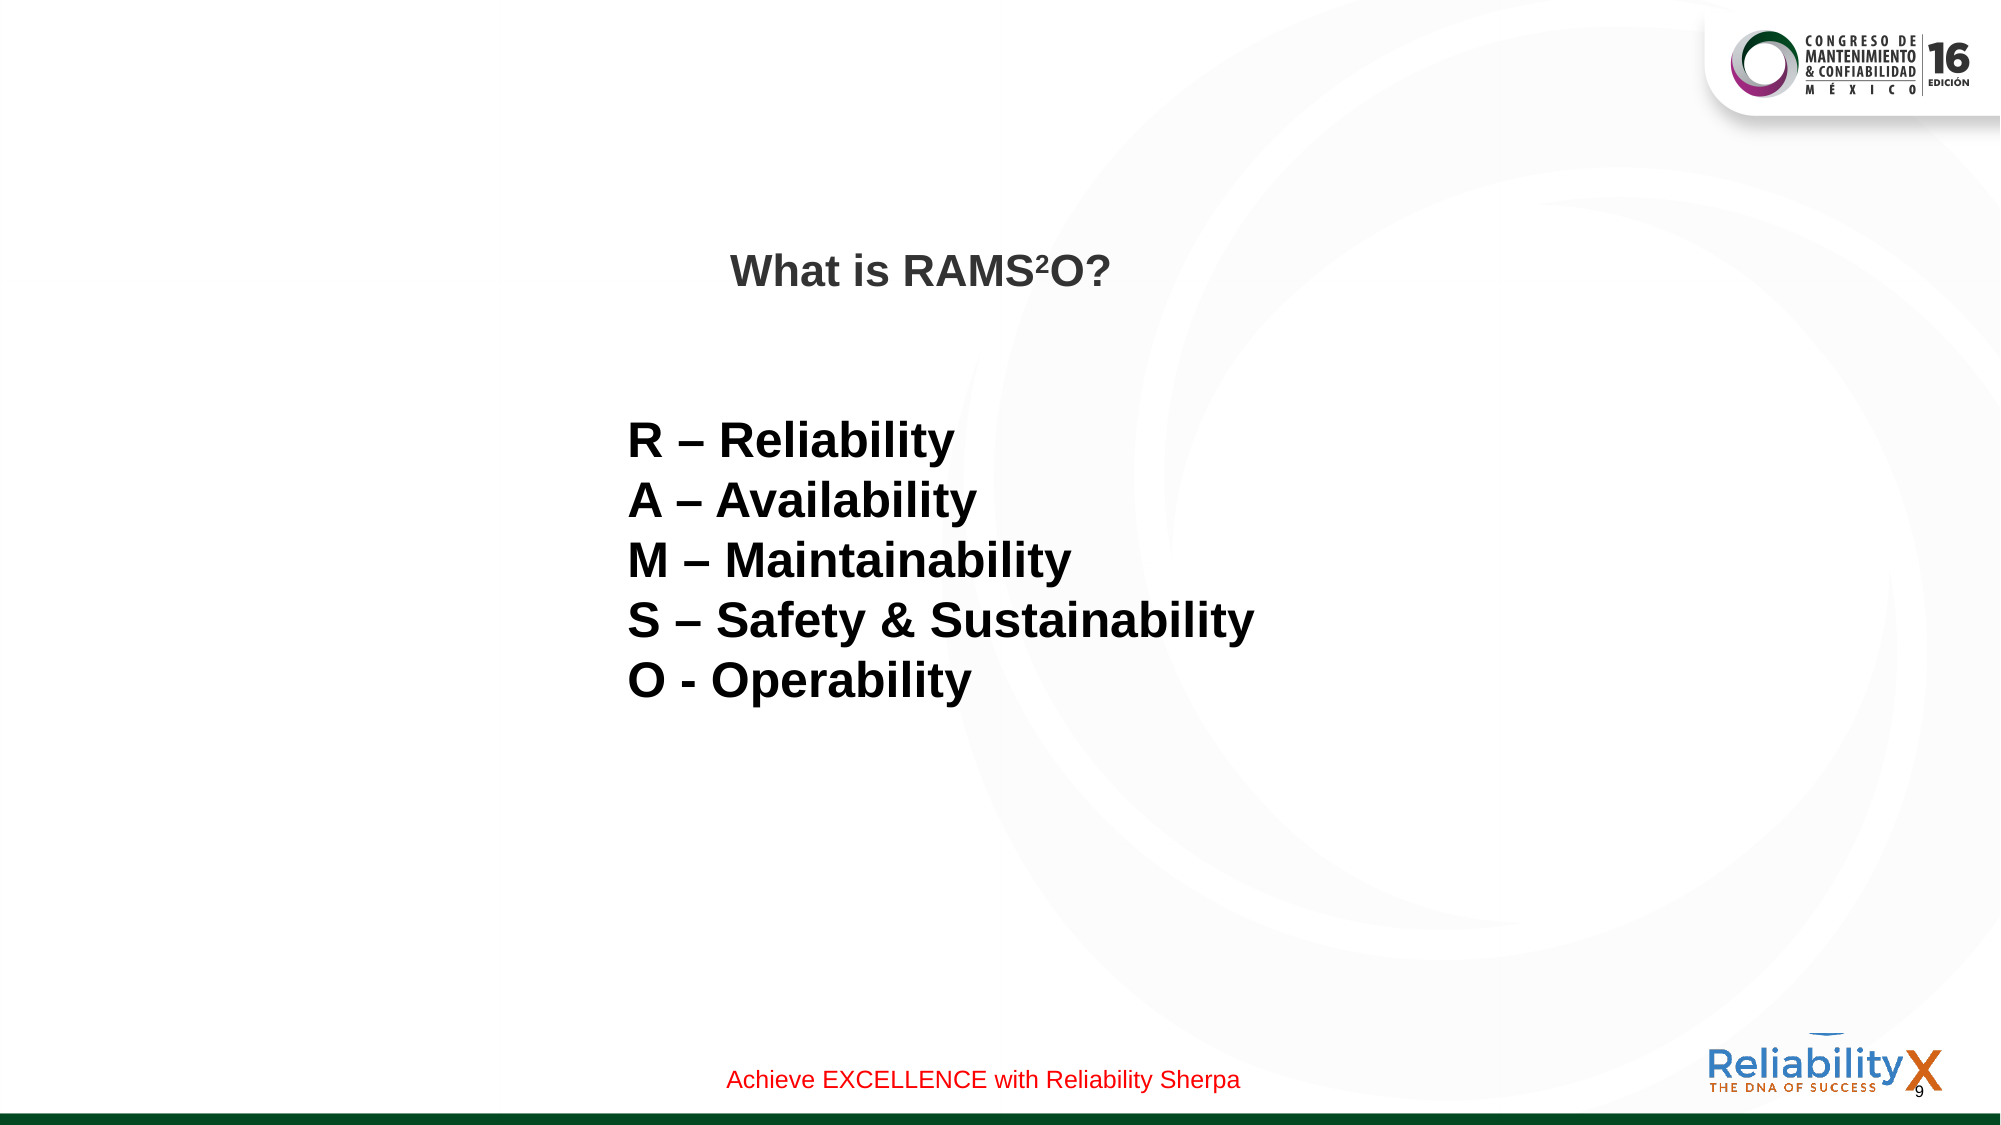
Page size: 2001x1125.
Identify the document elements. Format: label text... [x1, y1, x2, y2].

title What is RAMS2O? [283, 240, 1559, 354]
text_box R – Reliability A – Availability M – Maintainability S – Safety & Sustainability O - Operability [612, 399, 1496, 715]
picture [0, 0, 2001, 1125]
